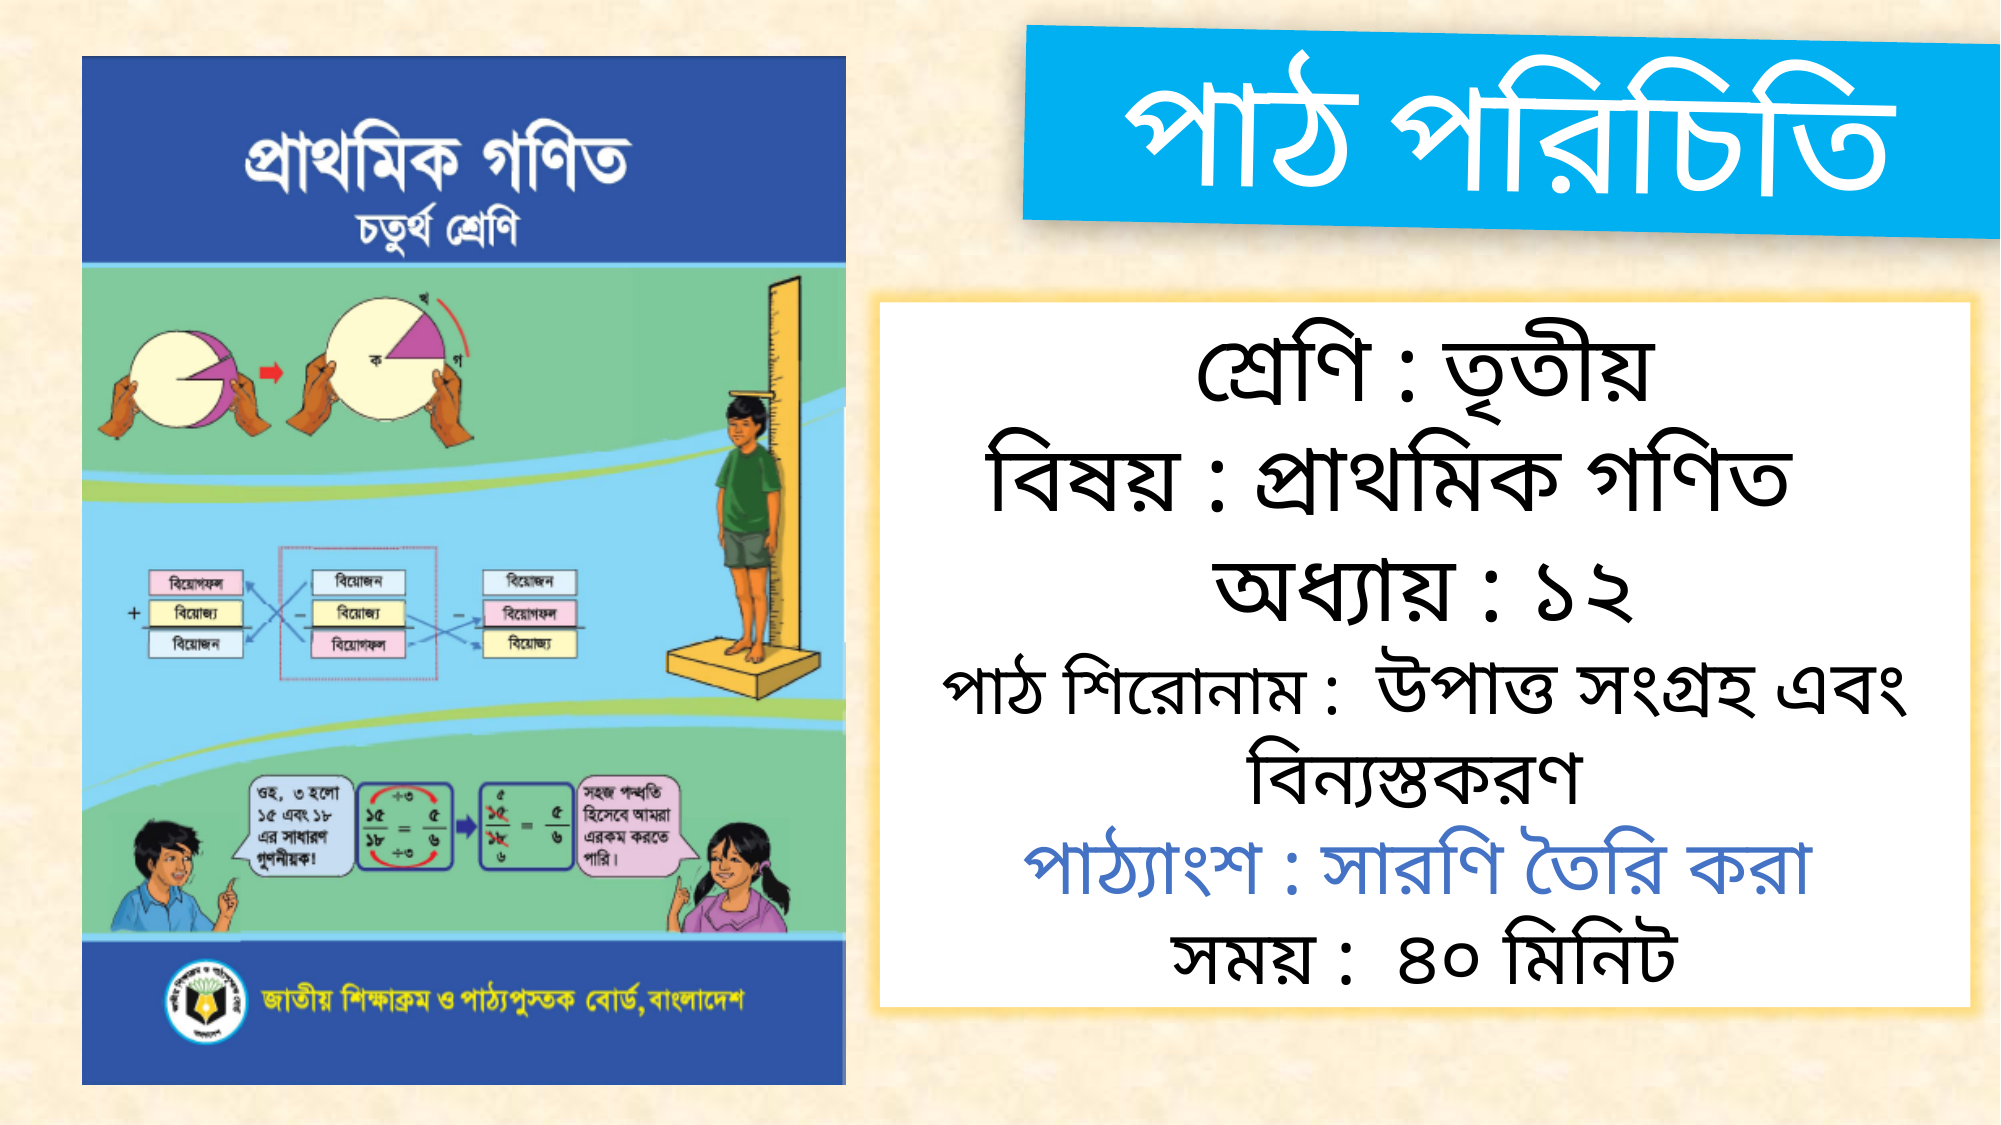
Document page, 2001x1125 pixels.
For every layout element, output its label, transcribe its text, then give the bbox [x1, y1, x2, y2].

picture [0, 0, 2001, 1125]
text_box পাঠ পরিচিতি [1022, 24, 2000, 240]
text_box শ্রেণি : তৃতীয় বিষয় : প্রাথমিক গণিত অধ্যায় : ১২ পাঠ শিরোনাম : উপাত্ত সংগ্রহ এবং বিন্যস্তকরণ পাঠ্যাংশ : সারণি তৈরি করা সময় : ৪০ মিনিট [879, 302, 1971, 1008]
